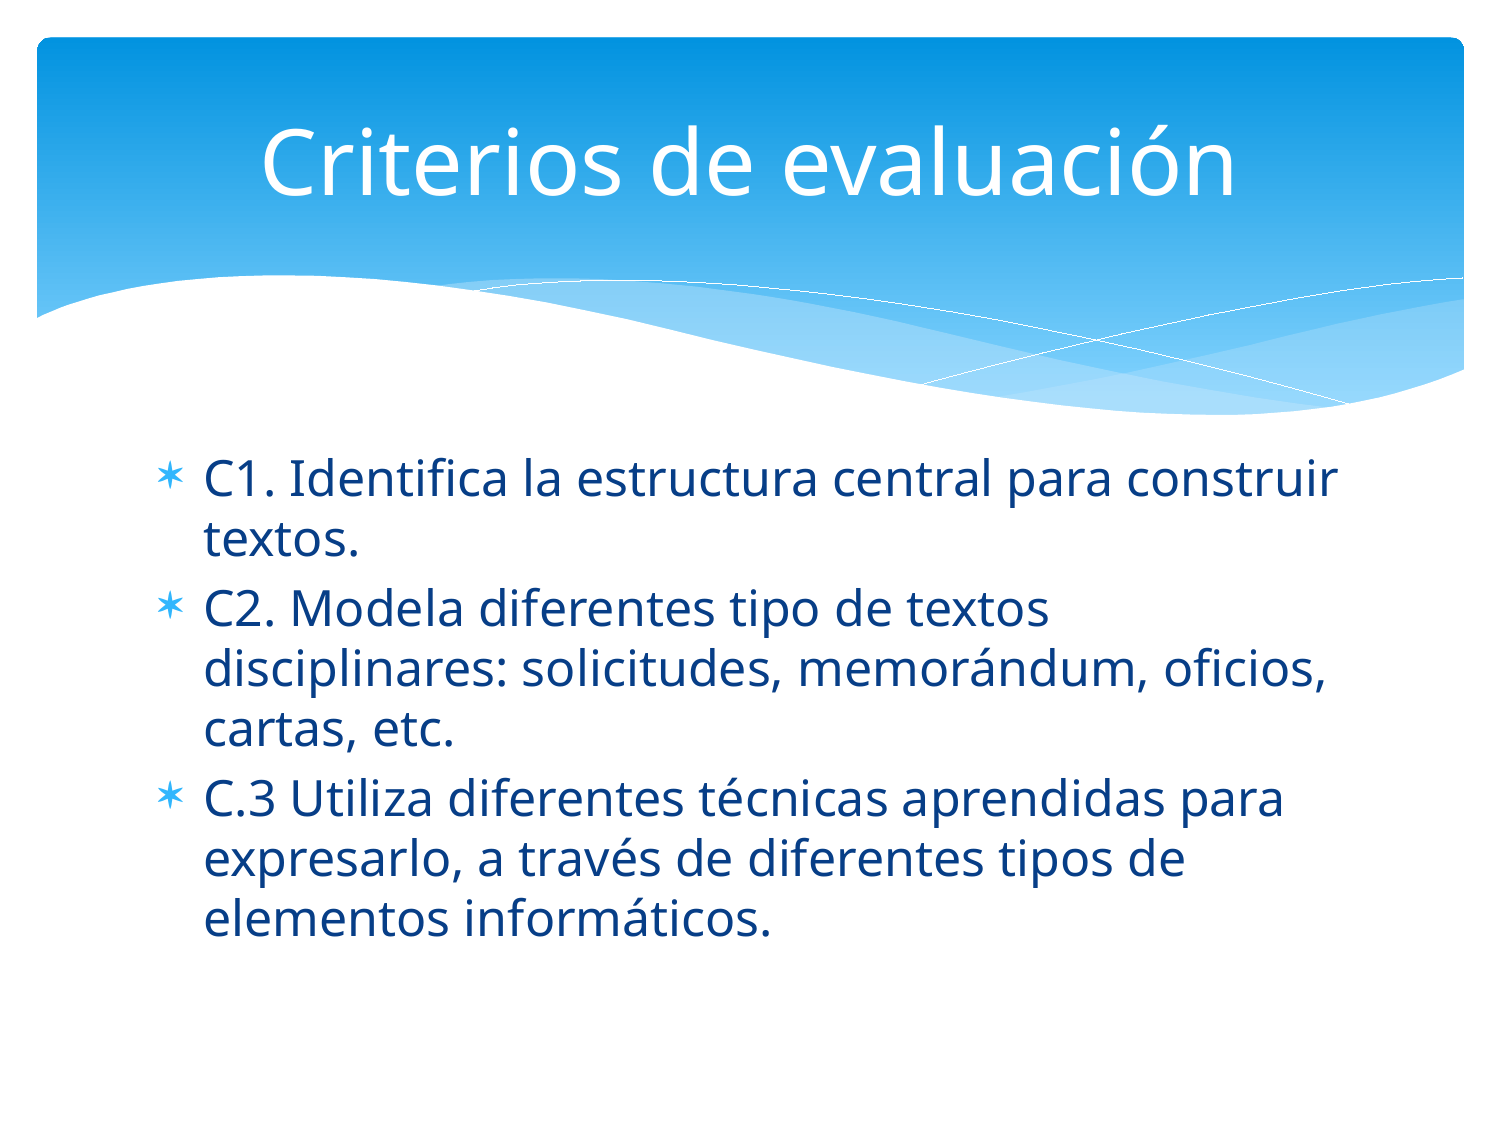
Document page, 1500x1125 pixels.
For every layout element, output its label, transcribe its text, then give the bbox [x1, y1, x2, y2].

title Criterios de evaluación [75, 55, 1425, 261]
list C1. Identifica la estructura central para construir textos. C2. Modela diferentes tipo de textos disciplinares: solicitudes, memorándum, oficios, cartas, etc. C.3 Utiliza diferentes técnicas aprendidas para expresarlo, a través de diferentes tipos de elementos informáticos. [143, 438, 1359, 1005]
